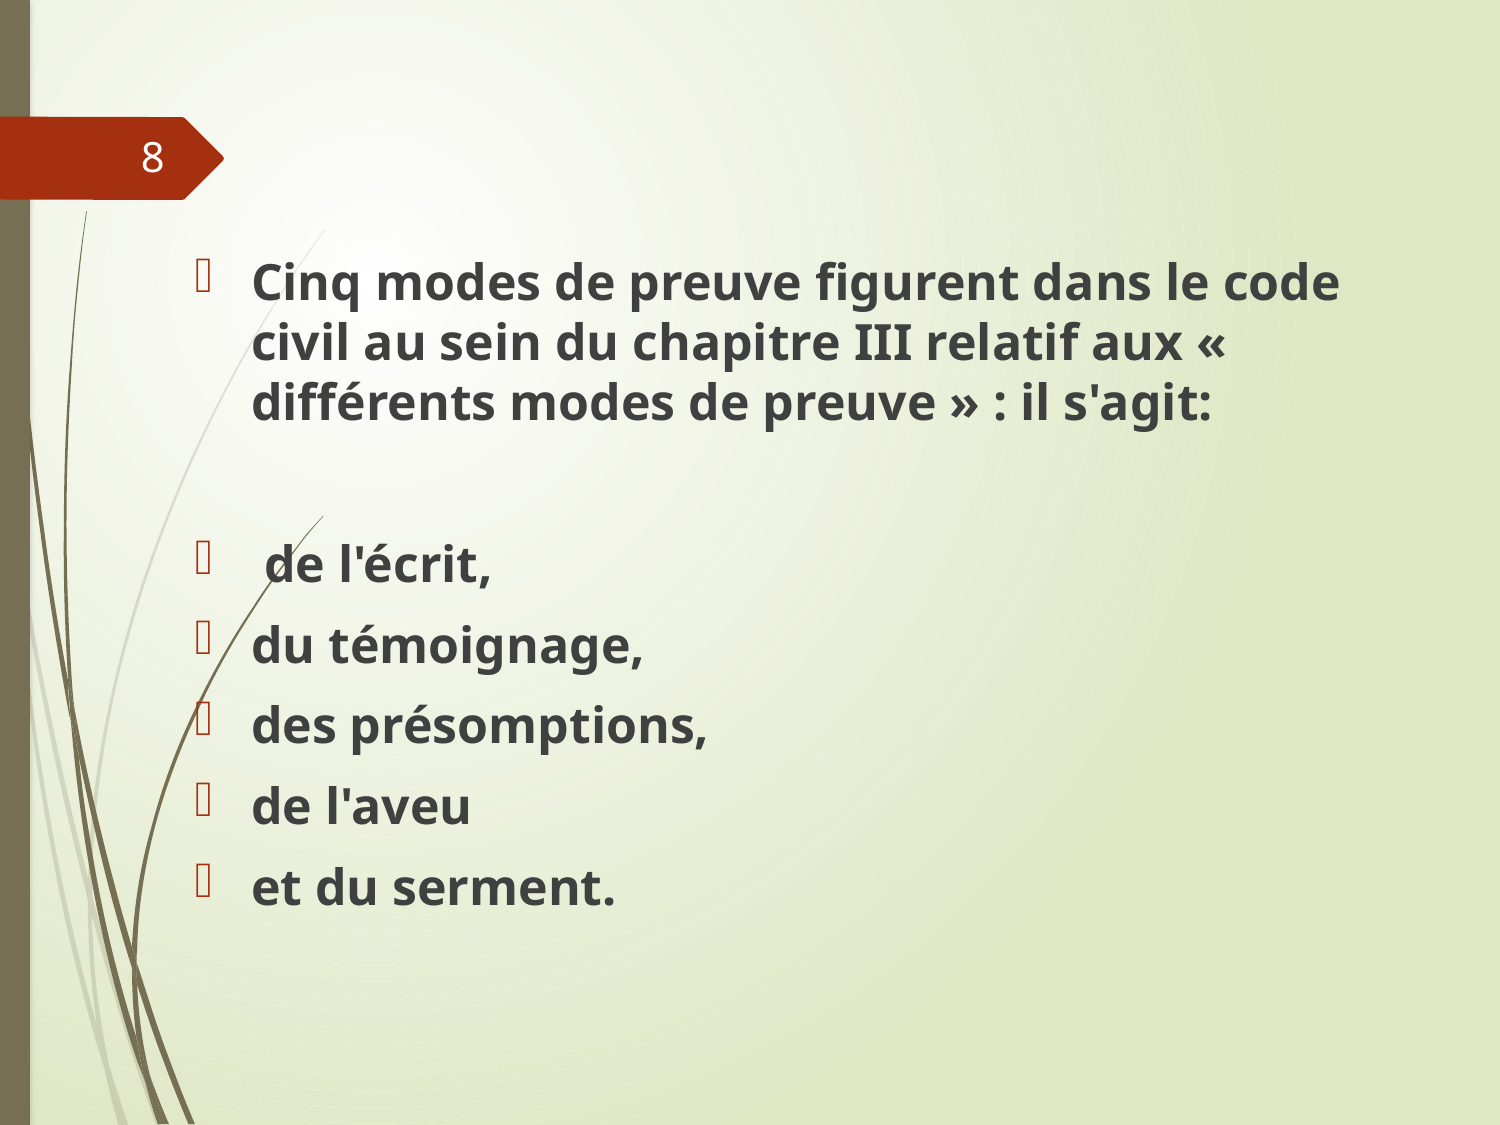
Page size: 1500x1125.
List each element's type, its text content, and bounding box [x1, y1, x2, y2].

list Cinq modes de preuve figurent dans le code civil au sein du chapitre III relatif aux « différents modes de preuve » : il s'agit: de l'écrit, du témoignage, des présomptions, de l'aveu et du serment. [179, 243, 1433, 1023]
slide_number 8 [83, 129, 180, 190]
